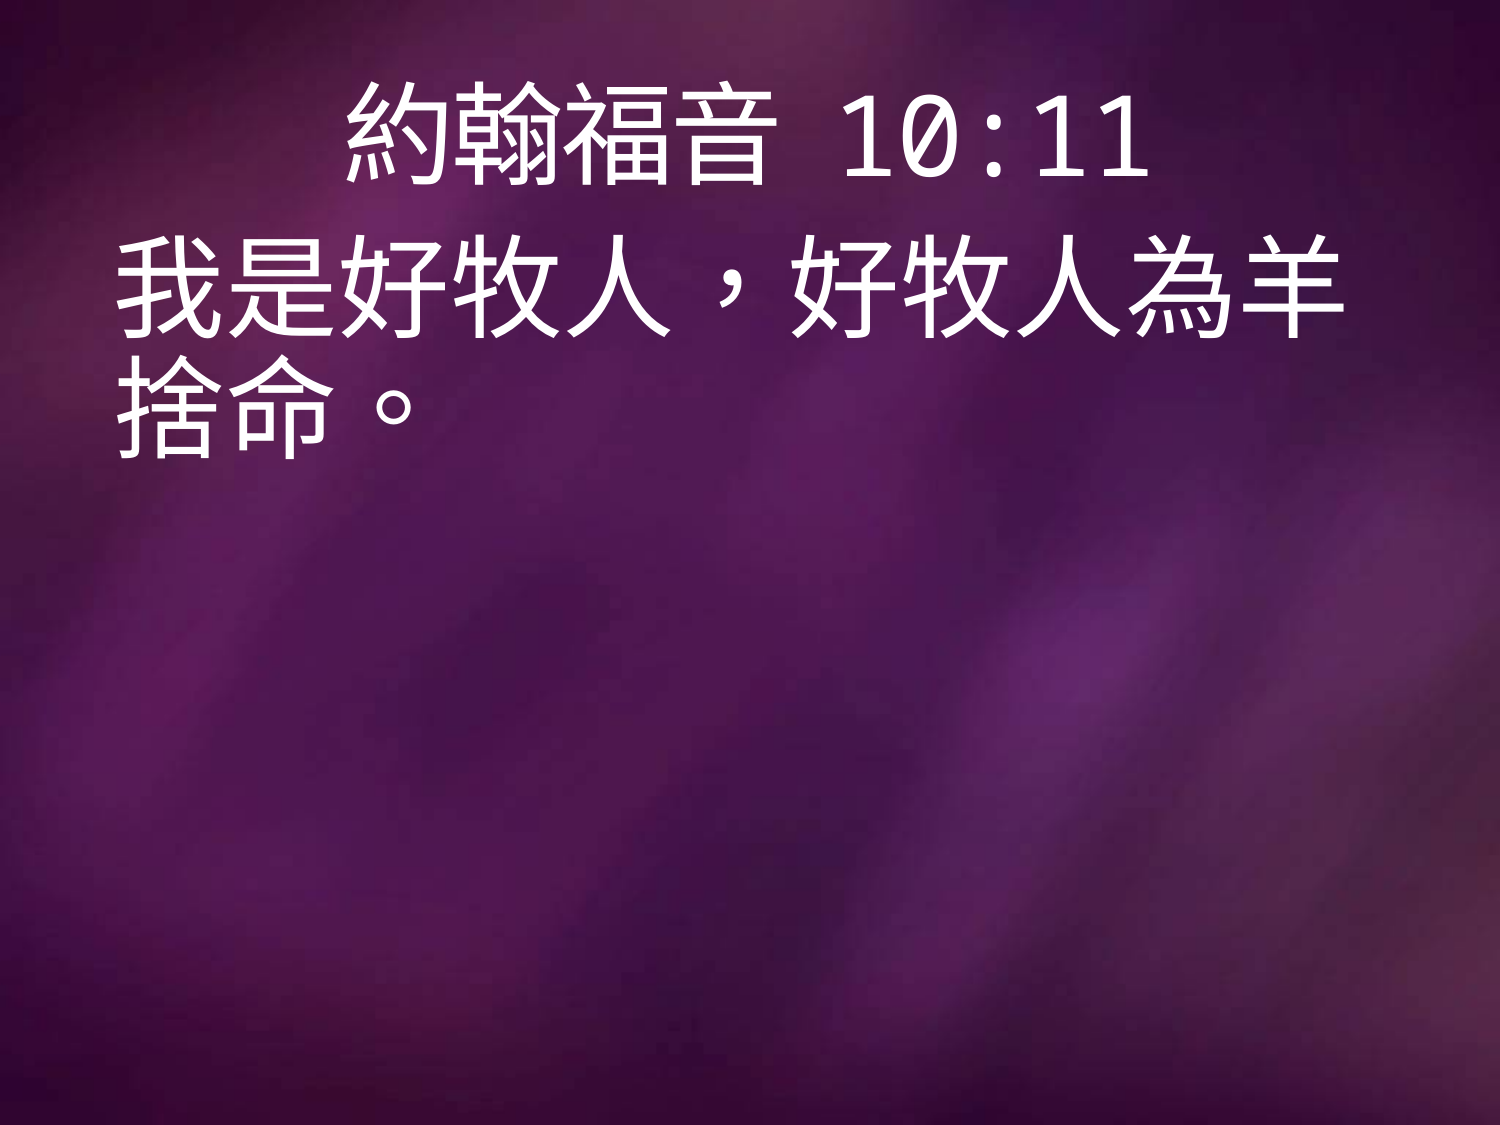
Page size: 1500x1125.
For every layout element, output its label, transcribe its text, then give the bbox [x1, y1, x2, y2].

title 約翰福音 10:11 [62, 63, 1438, 200]
list 我是好牧人，好牧人為羊捨命。 [112, 231, 1400, 478]
picture [0, 0, 1500, 1125]
